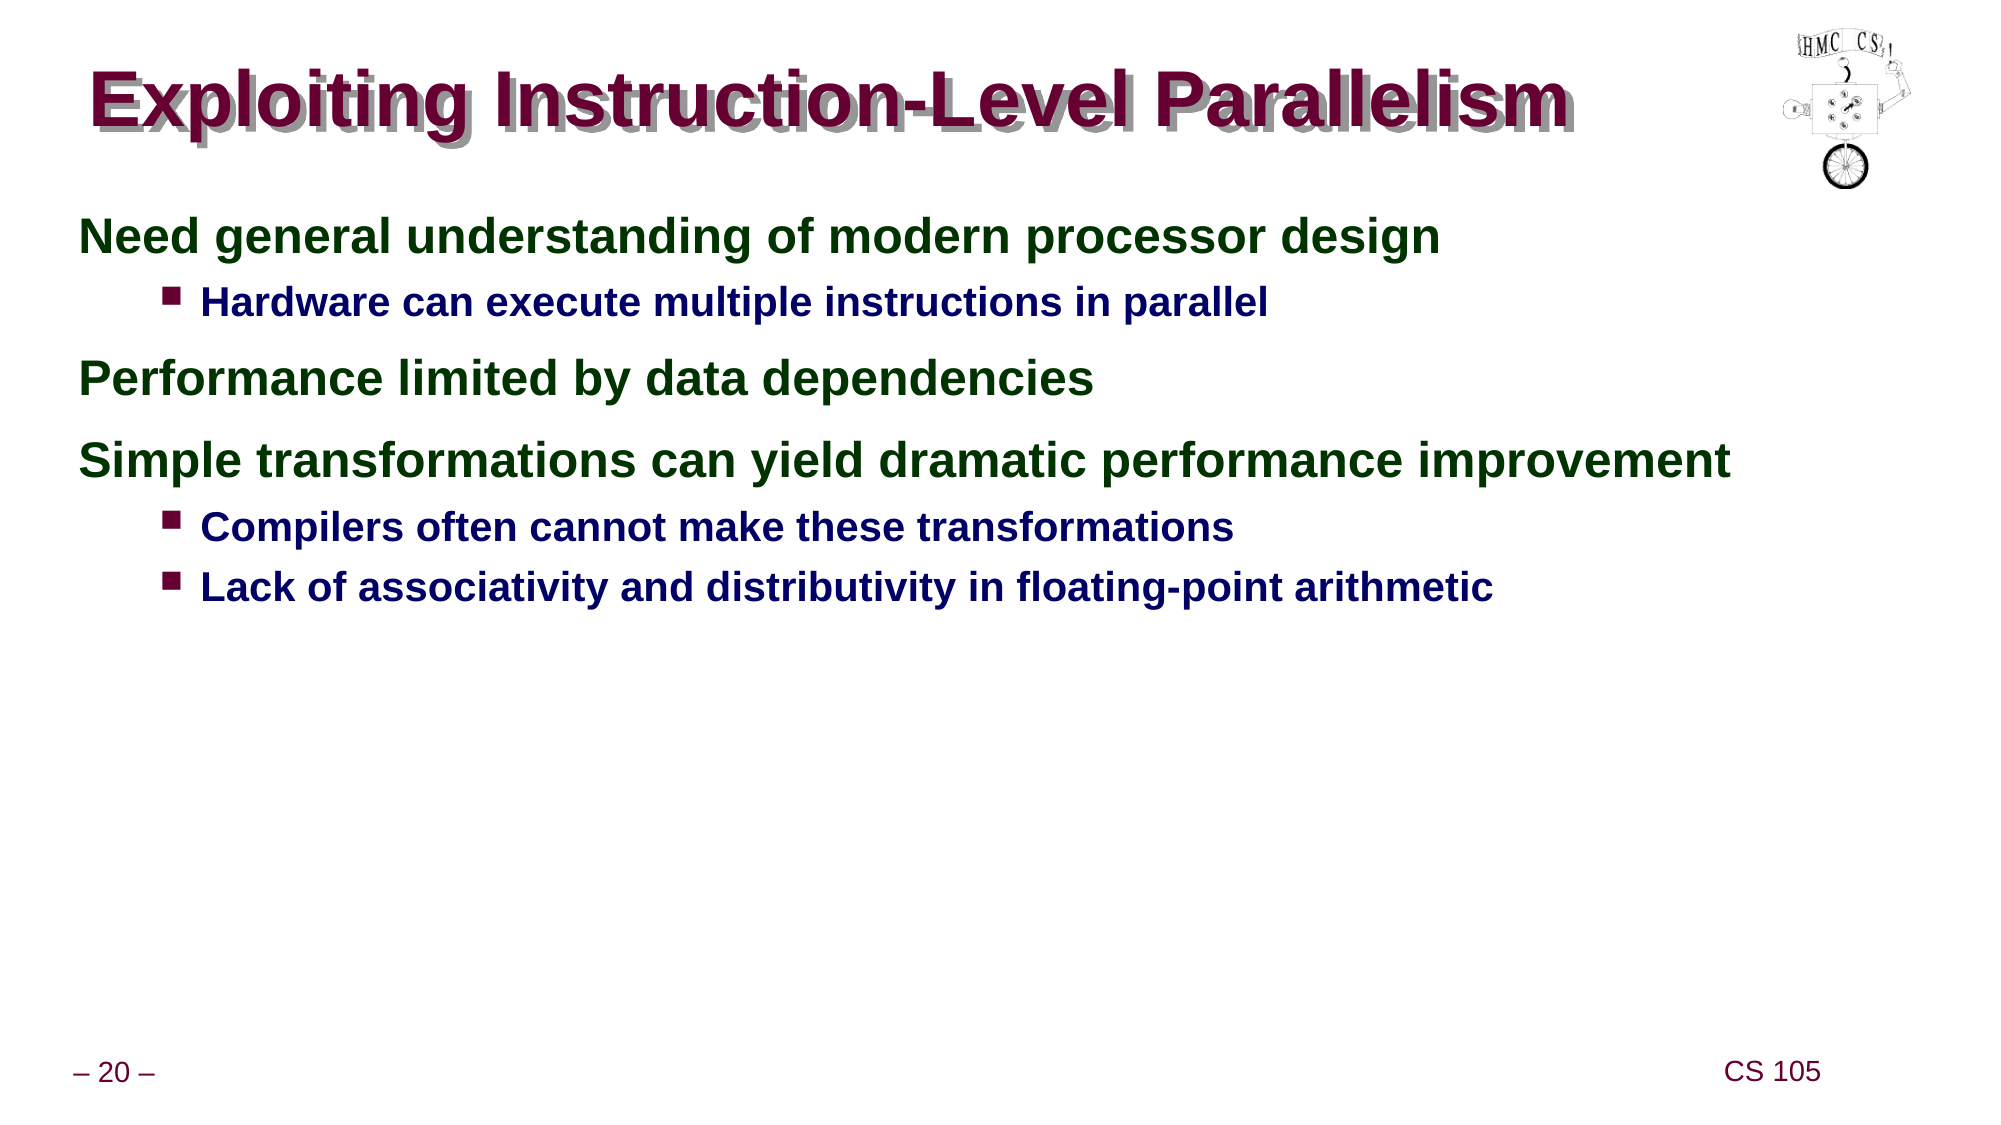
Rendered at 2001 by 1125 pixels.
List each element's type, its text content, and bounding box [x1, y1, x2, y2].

list Need general understanding of modern processor design Hardware can execute multiple instructions in parallel Performance limited by data dependencies Simple transformations can yield dramatic performance improvement Compilers often cannot make these transformations Lack of associativity and distributivity in floating-point arithmetic [63, 200, 1881, 1058]
title Exploiting Instruction-Level Parallelism [88, 40, 1684, 163]
picture [1783, 24, 1911, 189]
